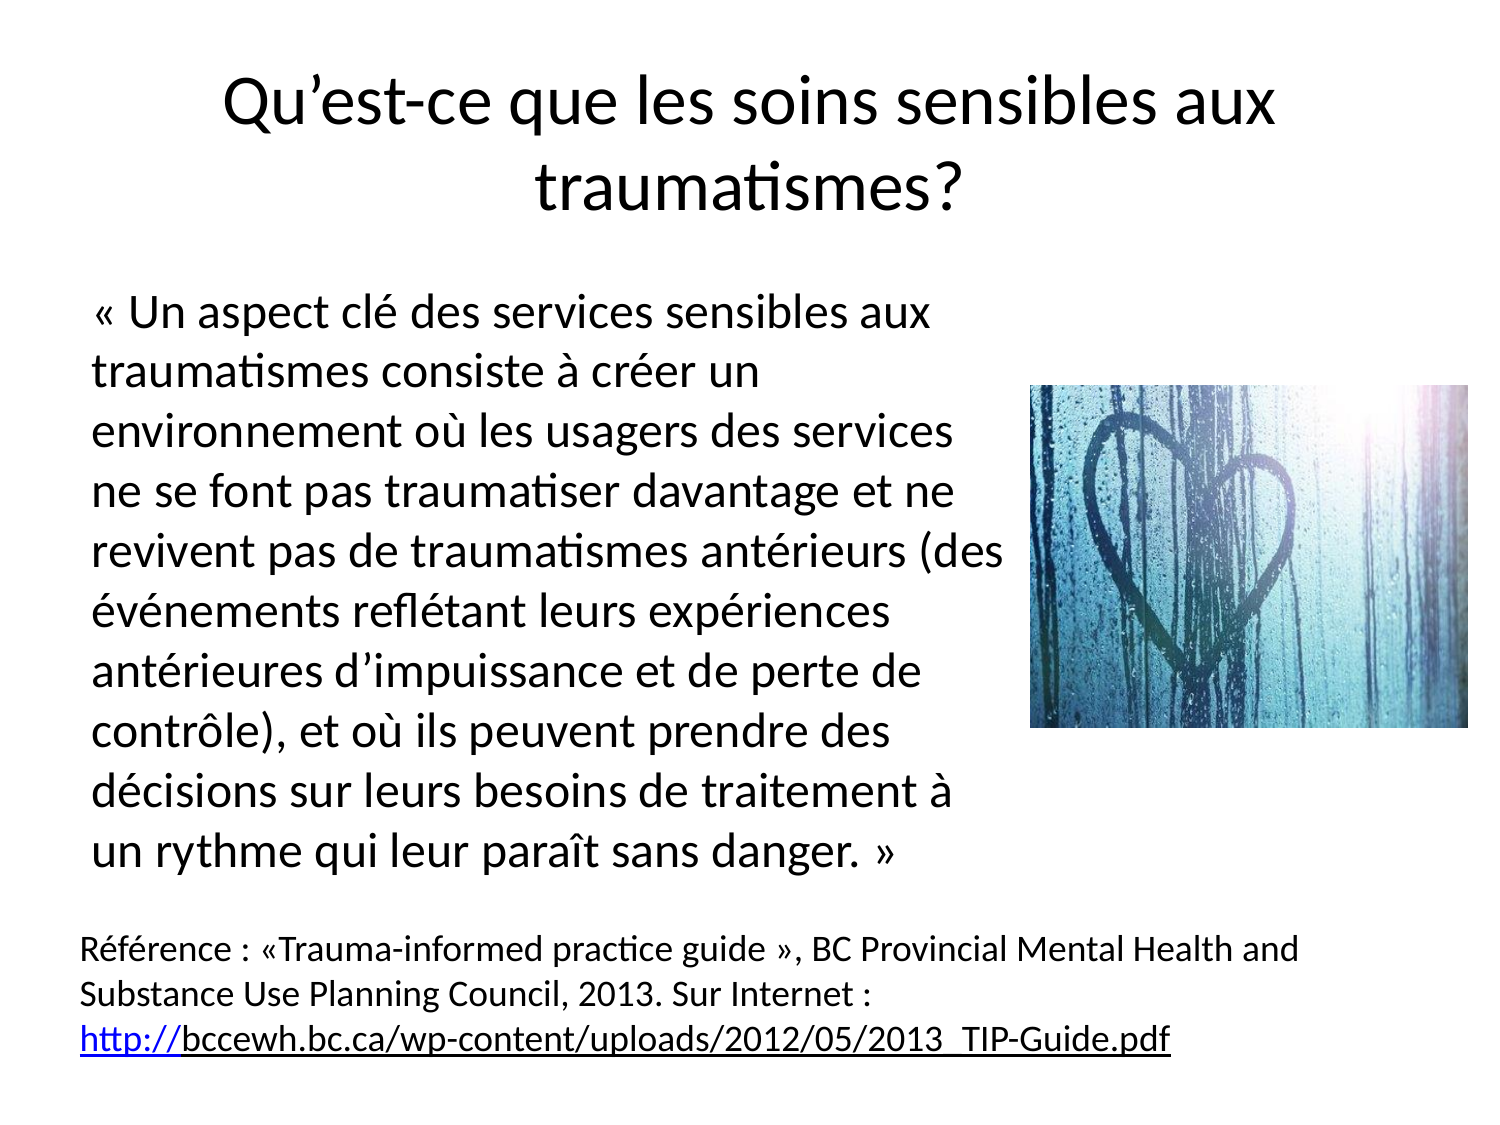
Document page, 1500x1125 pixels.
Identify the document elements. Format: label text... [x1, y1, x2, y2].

text_box Référence : «Trauma-informed practice guide », BC Provincial Mental Health and Substance Use Planning Council, 2013. Sur Internet : http://bccewh.bc.ca/wp-content/uploads/2012/05/2013_TIP-Guide.pdf [64, 916, 1447, 1112]
list « Un aspect clé des services sensibles aux traumatismes consiste à créer un environnement où les usagers des services ne se font pas traumatiser davantage et ne revivent pas de traumatismes antérieurs (des événements reflétant leurs expériences antérieures d’impuissance et de perte de contrôle), et où ils peuvent prendre des décisions sur leurs besoins de traitement à un rythme qui leur paraît sans danger. » [76, 270, 1031, 894]
title Qu’est-ce que les soins sensibles aux traumatismes? [75, 45, 1425, 233]
picture [1030, 385, 1469, 729]
